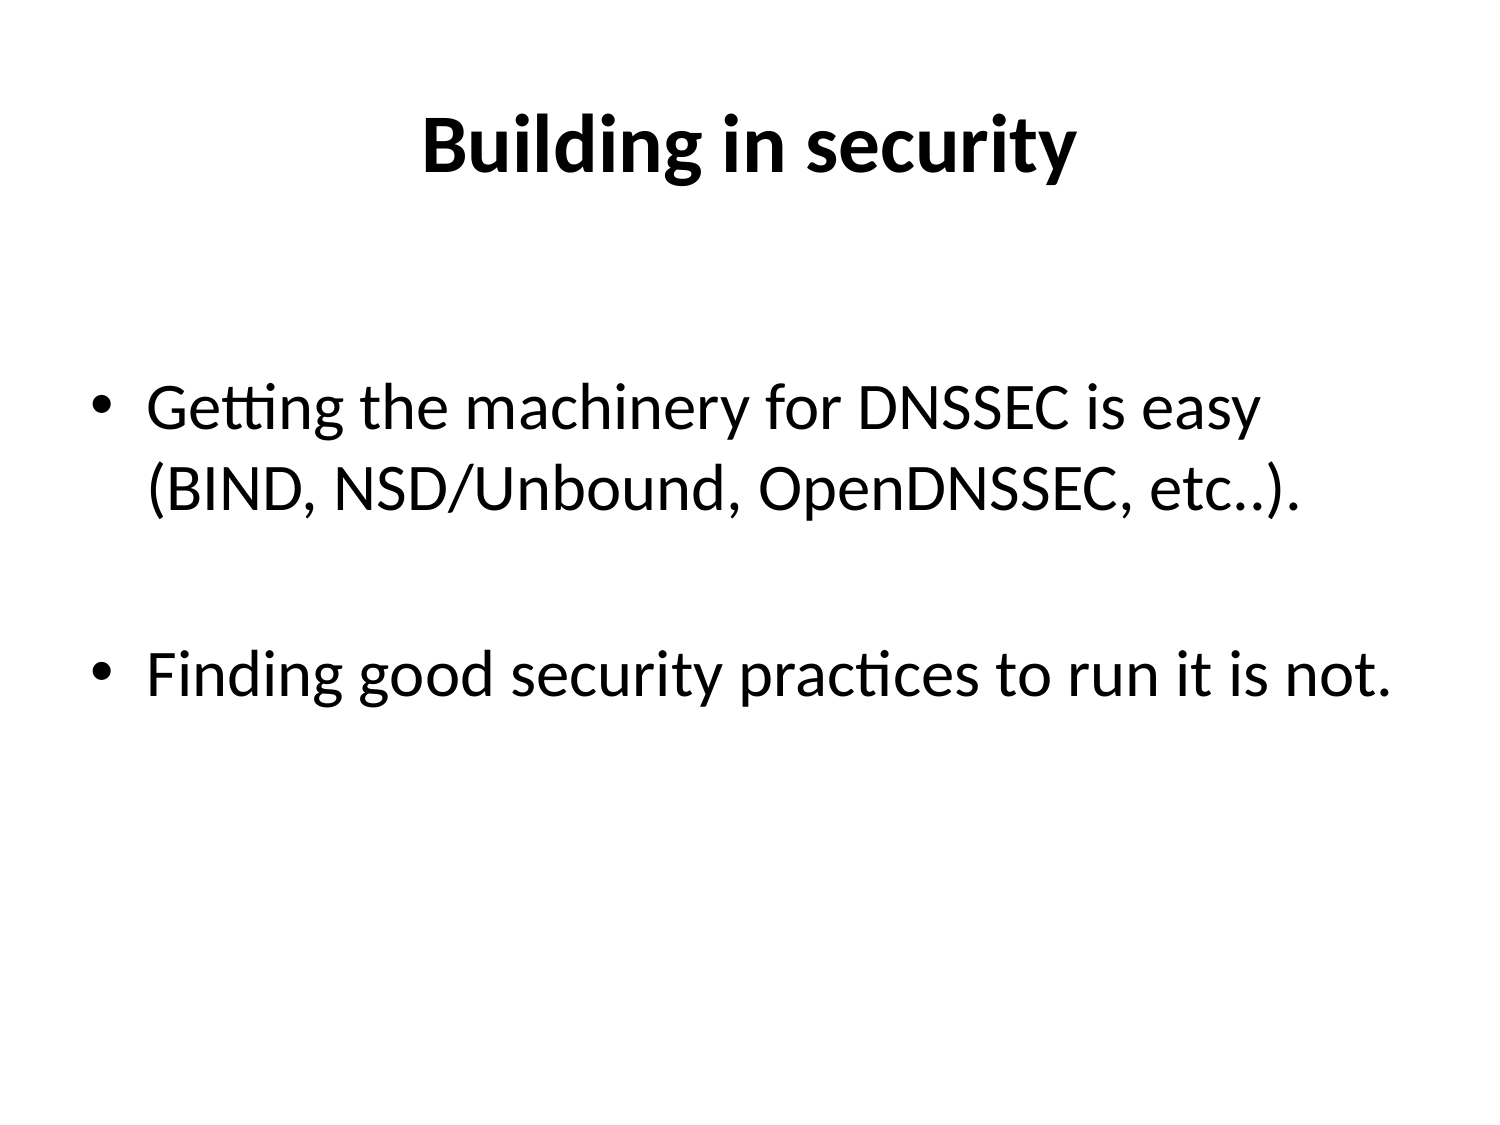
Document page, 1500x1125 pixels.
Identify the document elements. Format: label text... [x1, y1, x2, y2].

list Getting the machinery for DNSSEC is easy (BIND, NSD/Unbound, OpenDNSSEC, etc..). Finding good security practices to run it is not. [75, 262, 1425, 1005]
title Building in security [75, 45, 1425, 233]
